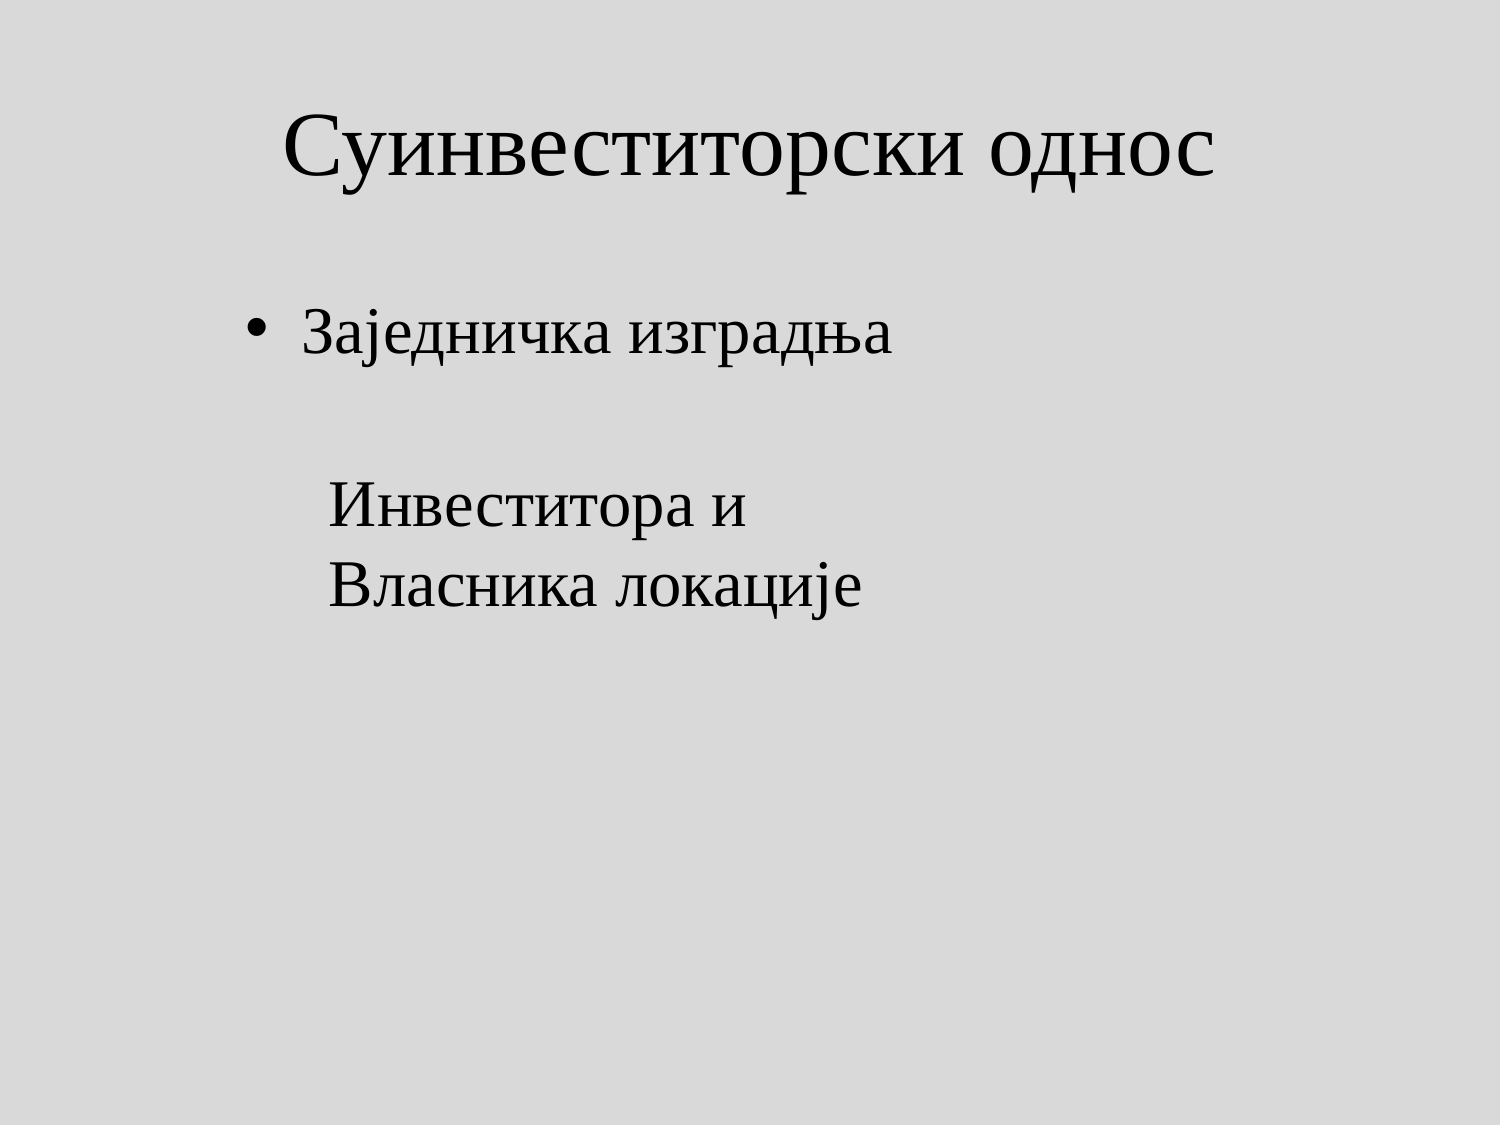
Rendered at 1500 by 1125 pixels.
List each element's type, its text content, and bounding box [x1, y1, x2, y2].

list Заједничка изградња Инвеститора и Власника локације [230, 278, 1366, 757]
title Суинвеститорски однос [75, 45, 1425, 233]
